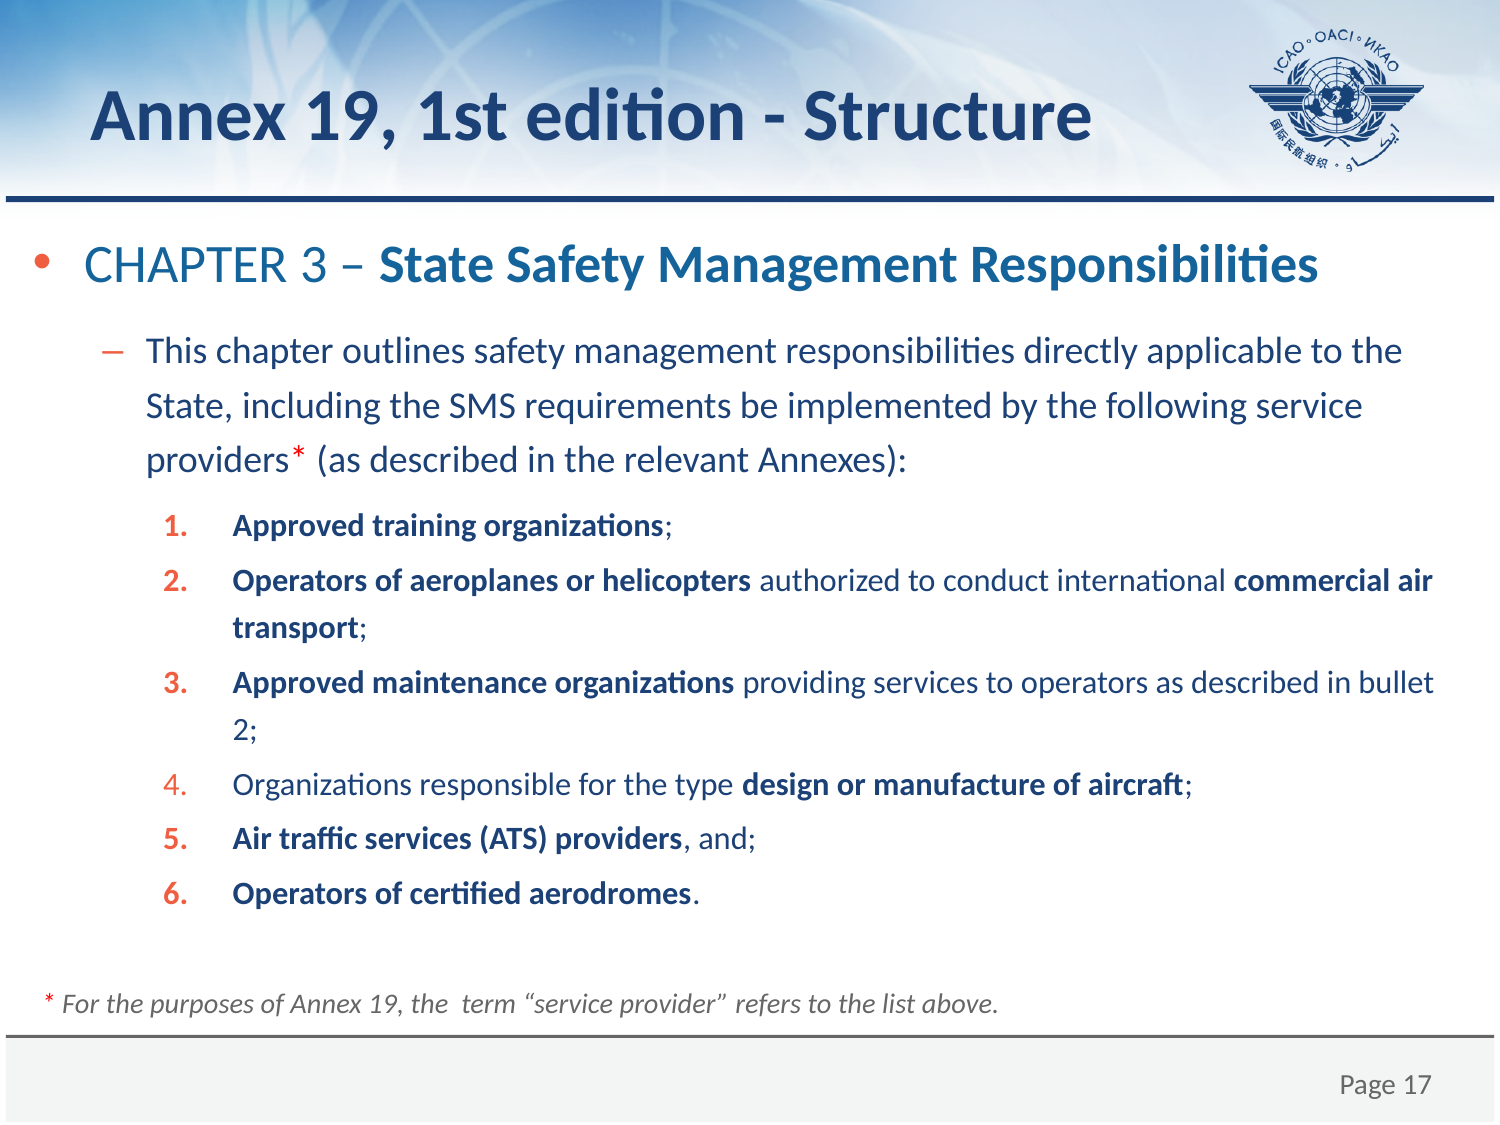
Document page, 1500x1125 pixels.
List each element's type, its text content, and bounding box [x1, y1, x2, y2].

picture [0, 0, 1500, 220]
list CHAPTER 3 – State Safety Management Responsibilities This chapter outlines safety management responsibilities directly applicable to the State, including the SMS requirements be implemented by the following service providers* (as described in the relevant Annexes): Approved training organizations; Operators of aeroplanes or helicopters authorized to conduct international commercial air transport; Approved maintenance organizations providing services to operators as described in bullet 2; Organizations responsible for the type design or manufacture of aircraft; Air traffic services (ATS) providers, and; Operators of certified aerodromes. * For the purposes of Annex 19, the term “service provider” refers to the list above. [17, 208, 1483, 1035]
title Annex 19, 1st edition - Structure [75, 16, 1425, 204]
